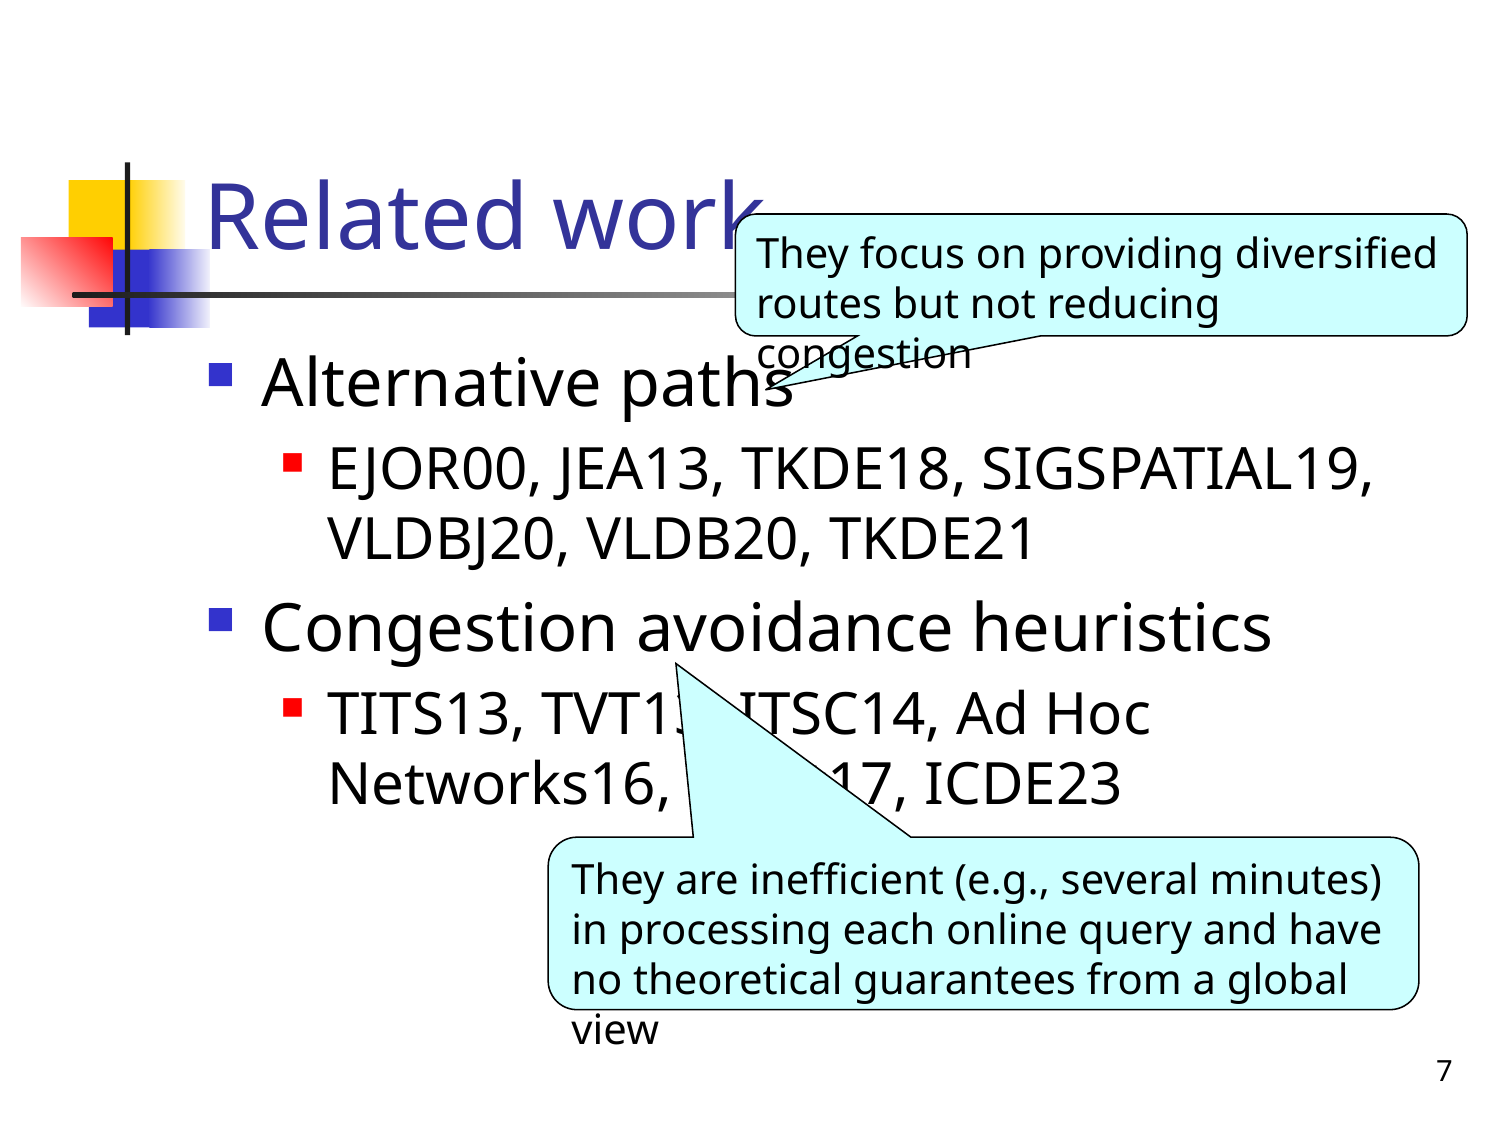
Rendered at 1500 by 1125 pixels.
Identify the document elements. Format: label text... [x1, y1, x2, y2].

text_box They are inefficient (e.g., several minutes) in processing each online query and have no theoretical guarantees from a global view [548, 663, 1419, 1010]
text_box They focus on providing diversified routes but not reducing congestion [735, 214, 1468, 390]
title Related work [188, 35, 1468, 275]
list Alternative paths EJOR00, JEA13, TKDE18, SIGSPATIAL19, VLDBJ20, VLDB20, TKDE21 Congestion avoidance heuristics TITS13, TVT13, ITSC14, Ad Hoc Networks16, UNet17, ICDE23 [190, 332, 1468, 1010]
slide_number 7 [1155, 1024, 1468, 1100]
